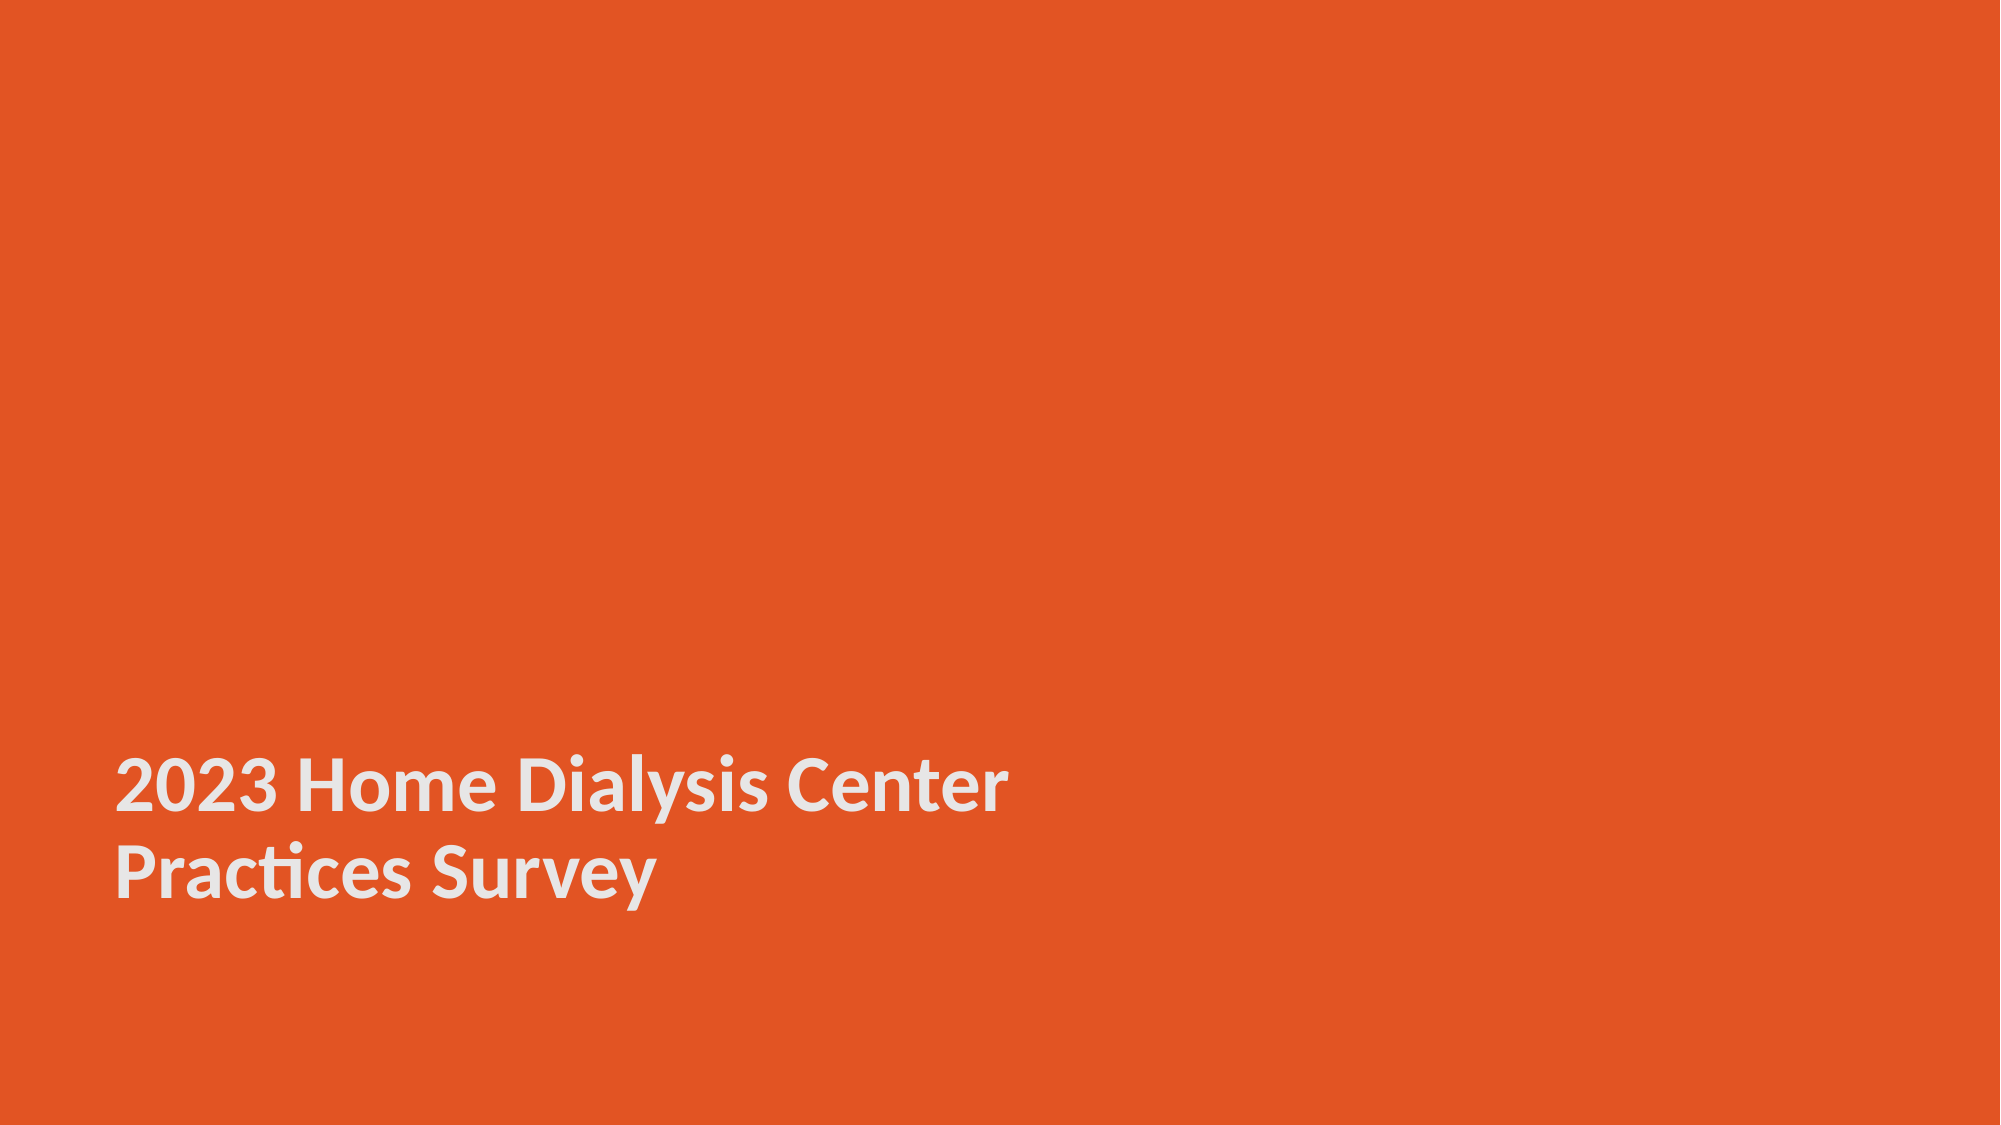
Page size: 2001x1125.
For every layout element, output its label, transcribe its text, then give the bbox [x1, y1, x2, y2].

title 2023 Home Dialysis Center Practices Survey [99, 732, 1915, 924]
